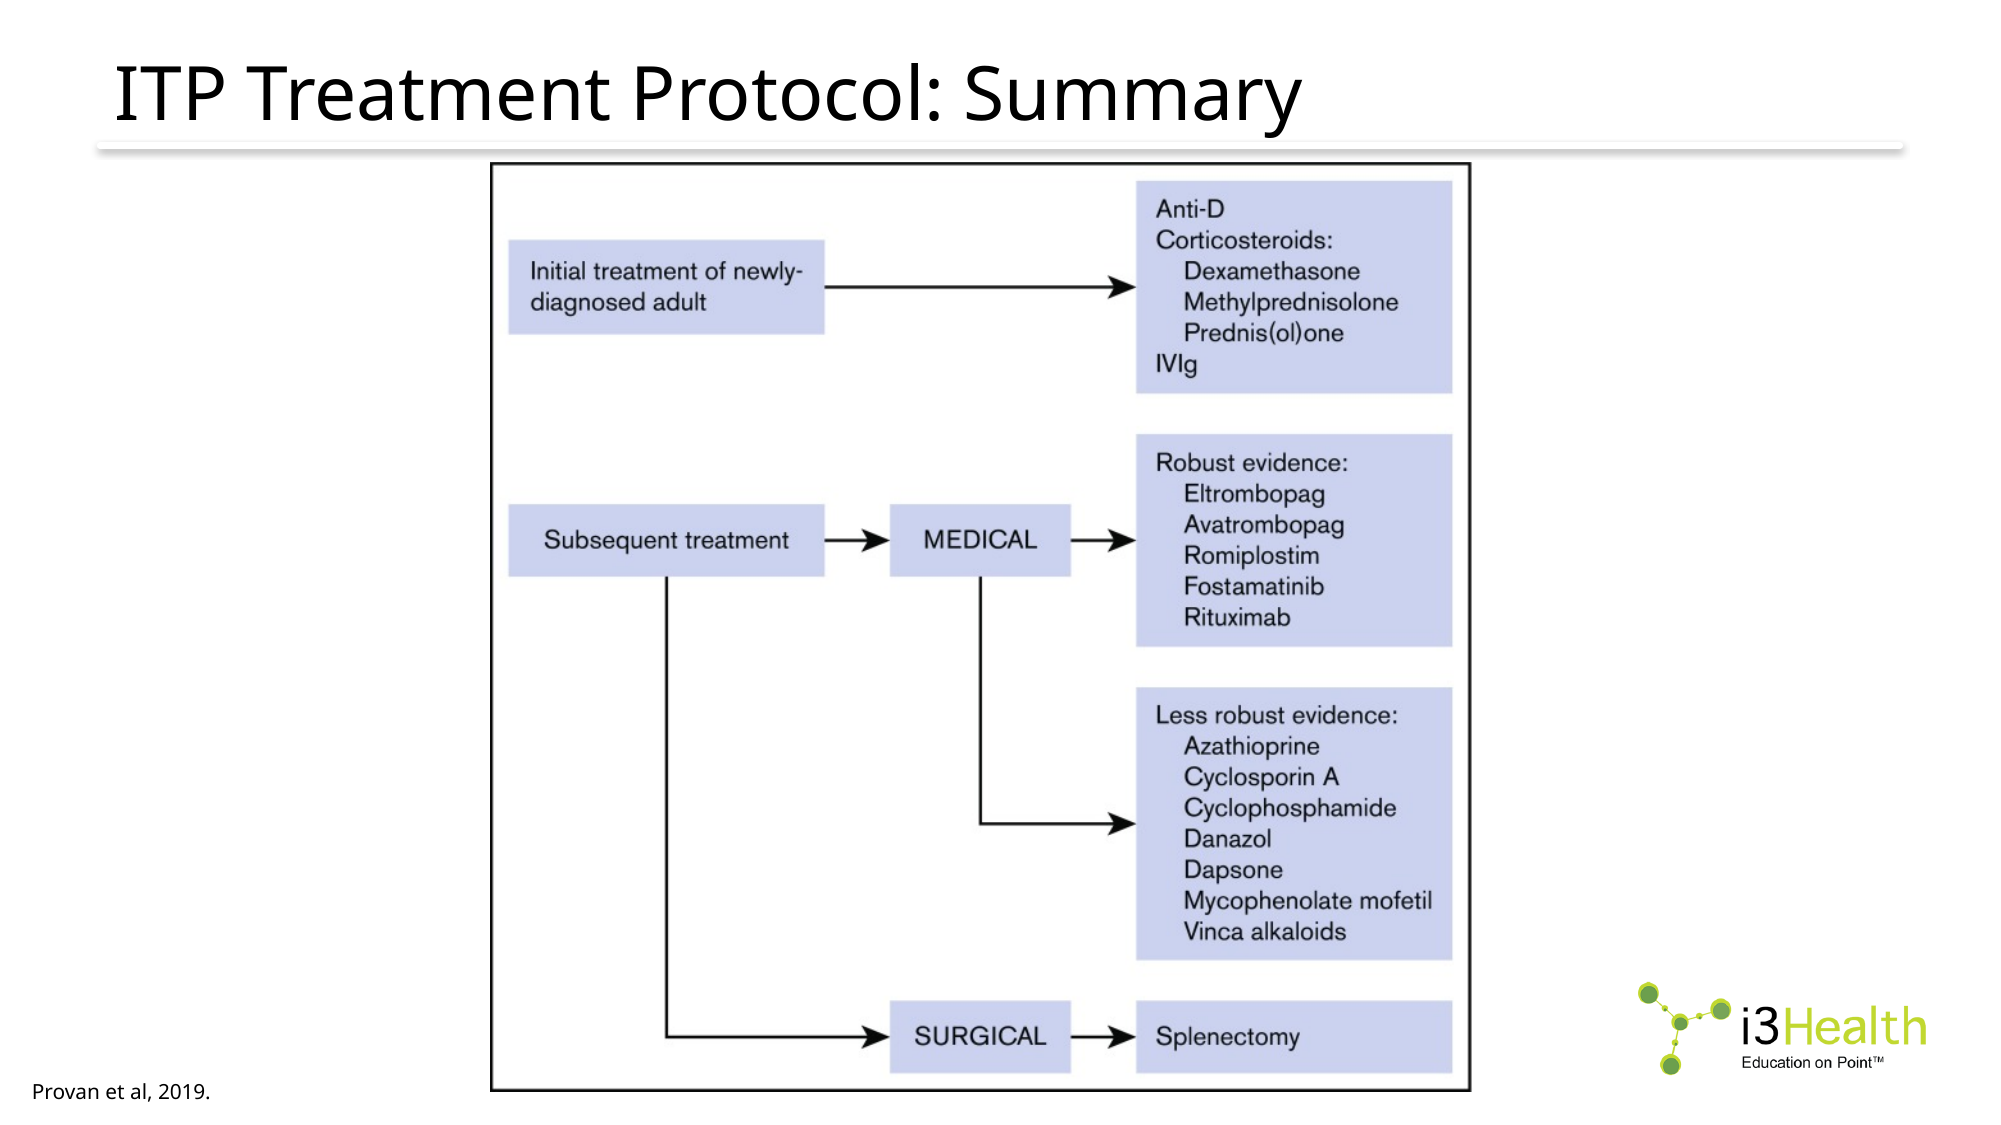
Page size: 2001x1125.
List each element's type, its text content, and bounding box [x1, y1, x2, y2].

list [490, 161, 1473, 1092]
picture [1564, 977, 2000, 1087]
list Provan et al, 2019. [31, 1078, 218, 1104]
title ITP Treatment Protocol: Summary [99, 38, 1900, 145]
